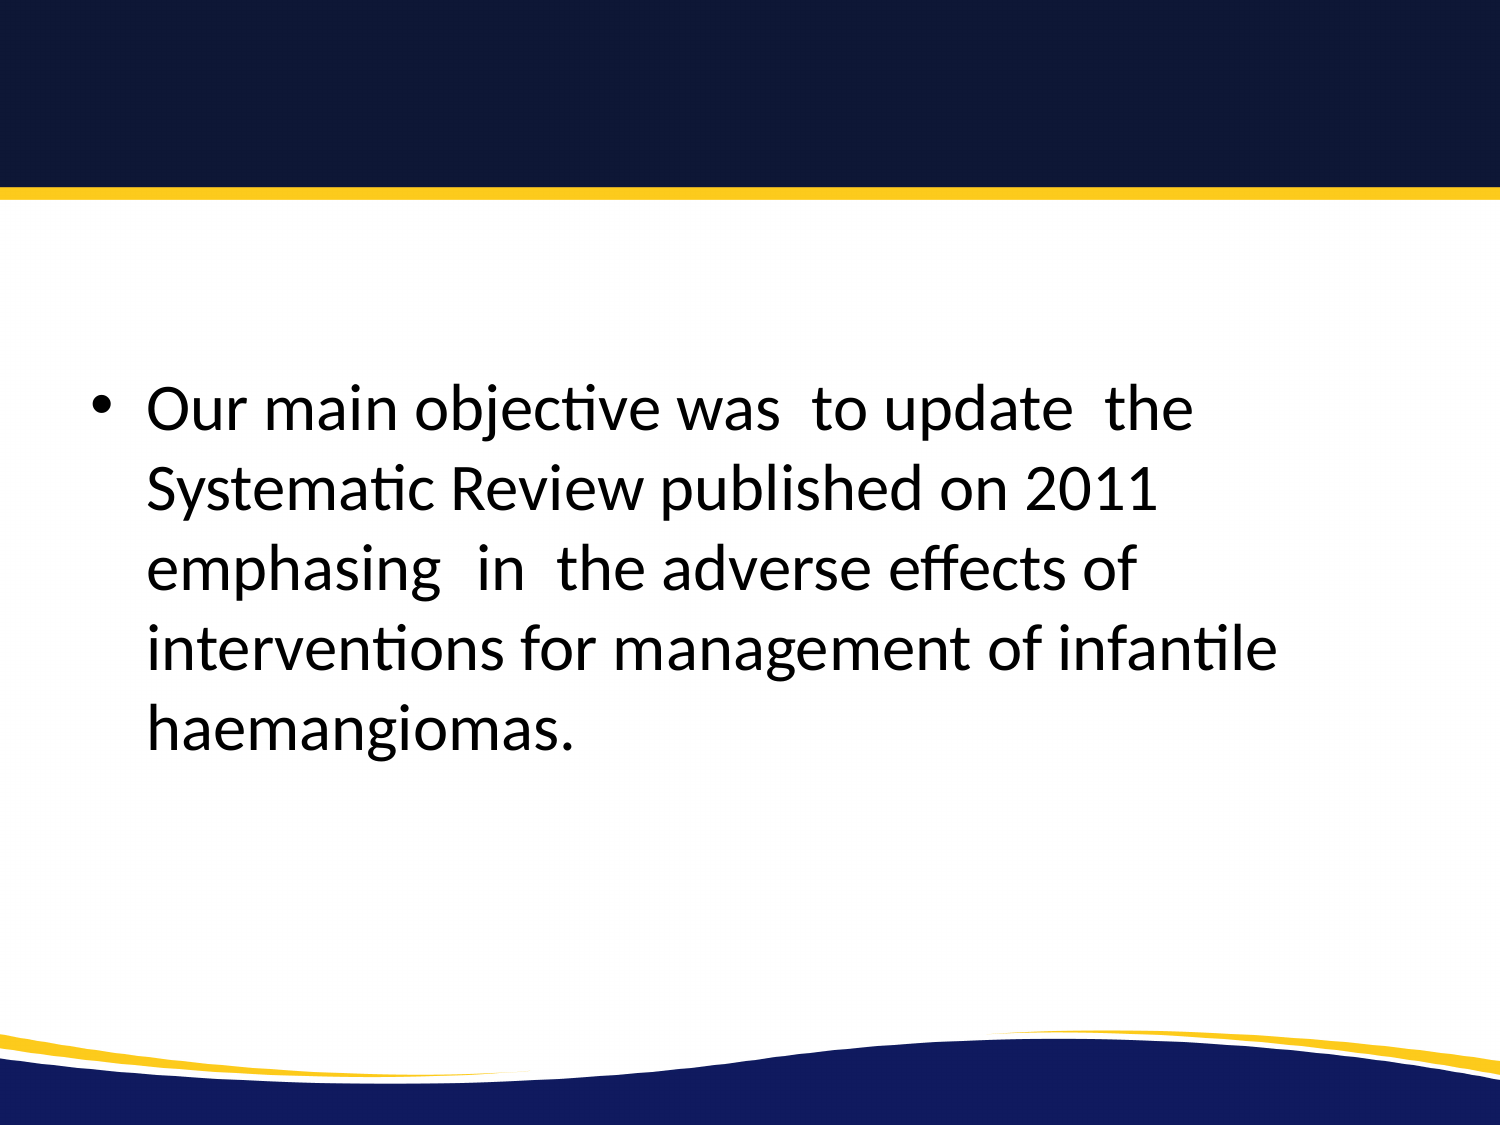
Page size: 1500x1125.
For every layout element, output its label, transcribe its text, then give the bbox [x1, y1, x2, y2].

picture [0, 0, 1500, 1125]
list Our main objective was to update the Systematic Review published on 2011 emphasing in the adverse effects of interventions for management of infantile haemangiomas. [75, 262, 1425, 1005]
